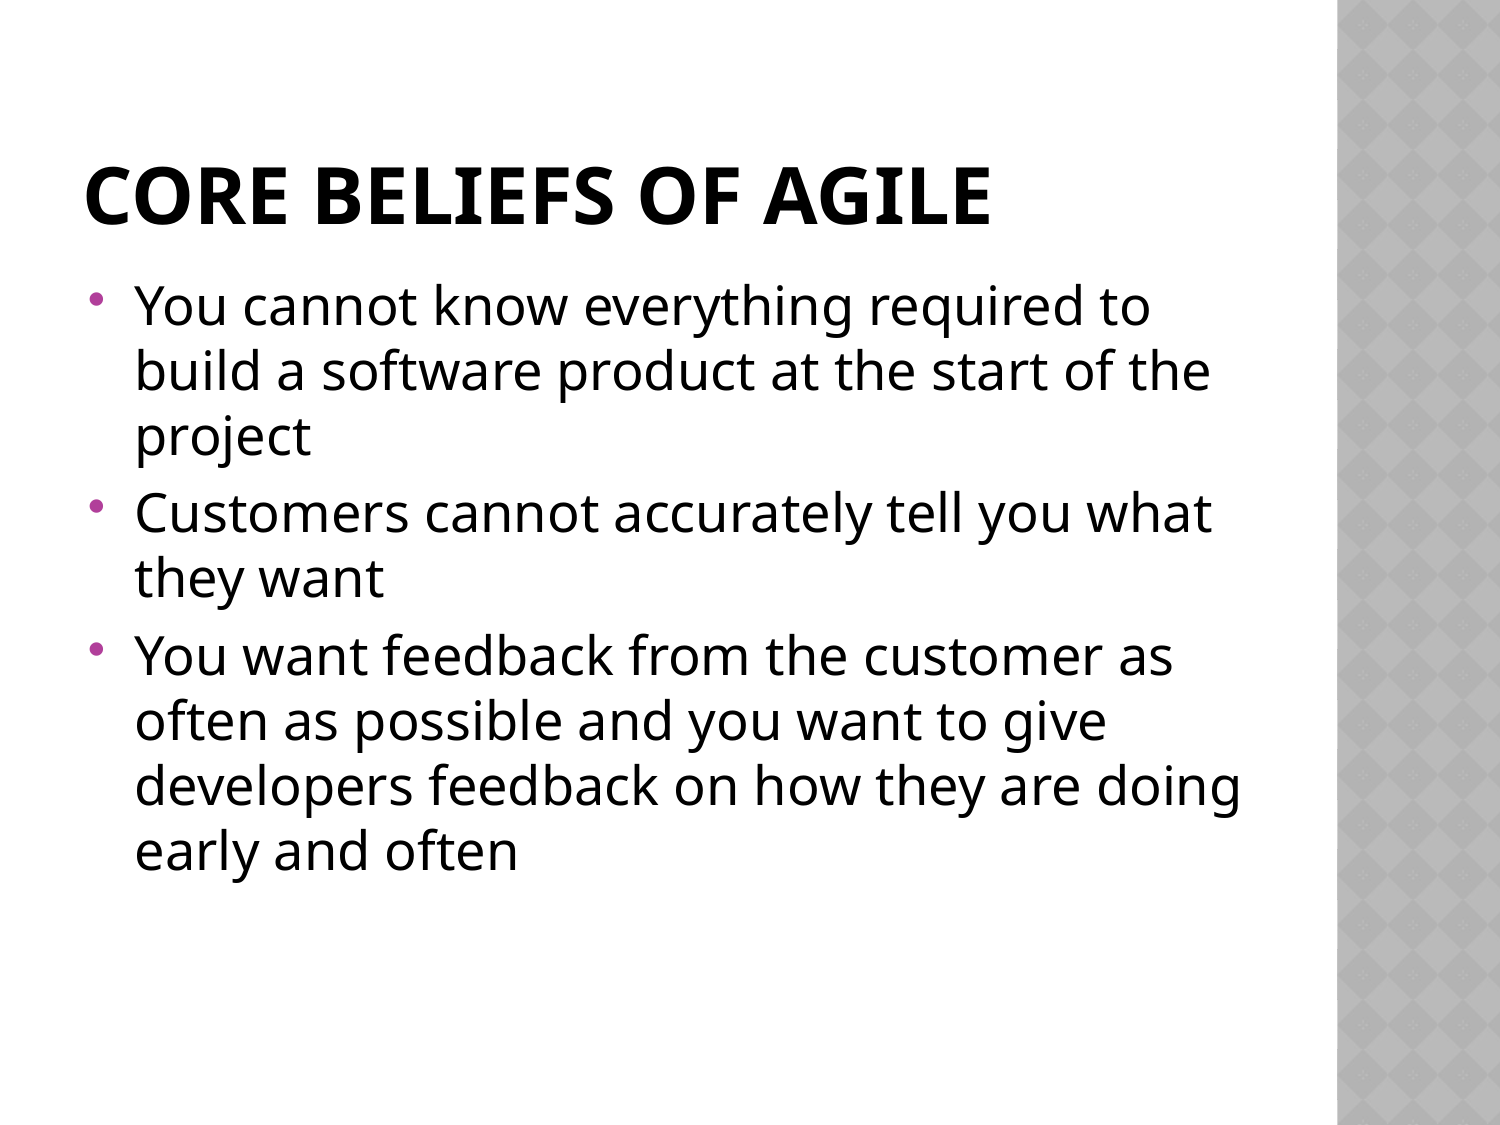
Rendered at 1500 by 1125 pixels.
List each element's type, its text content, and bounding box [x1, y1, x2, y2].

title Core Beliefs of Agile [75, 52, 1263, 240]
list You cannot know everything required to build a software product at the start of the project Customers cannot accurately tell you what they want You want feedback from the customer as often as possible and you want to give developers feedback on how they are doing early and often [75, 264, 1263, 1059]
